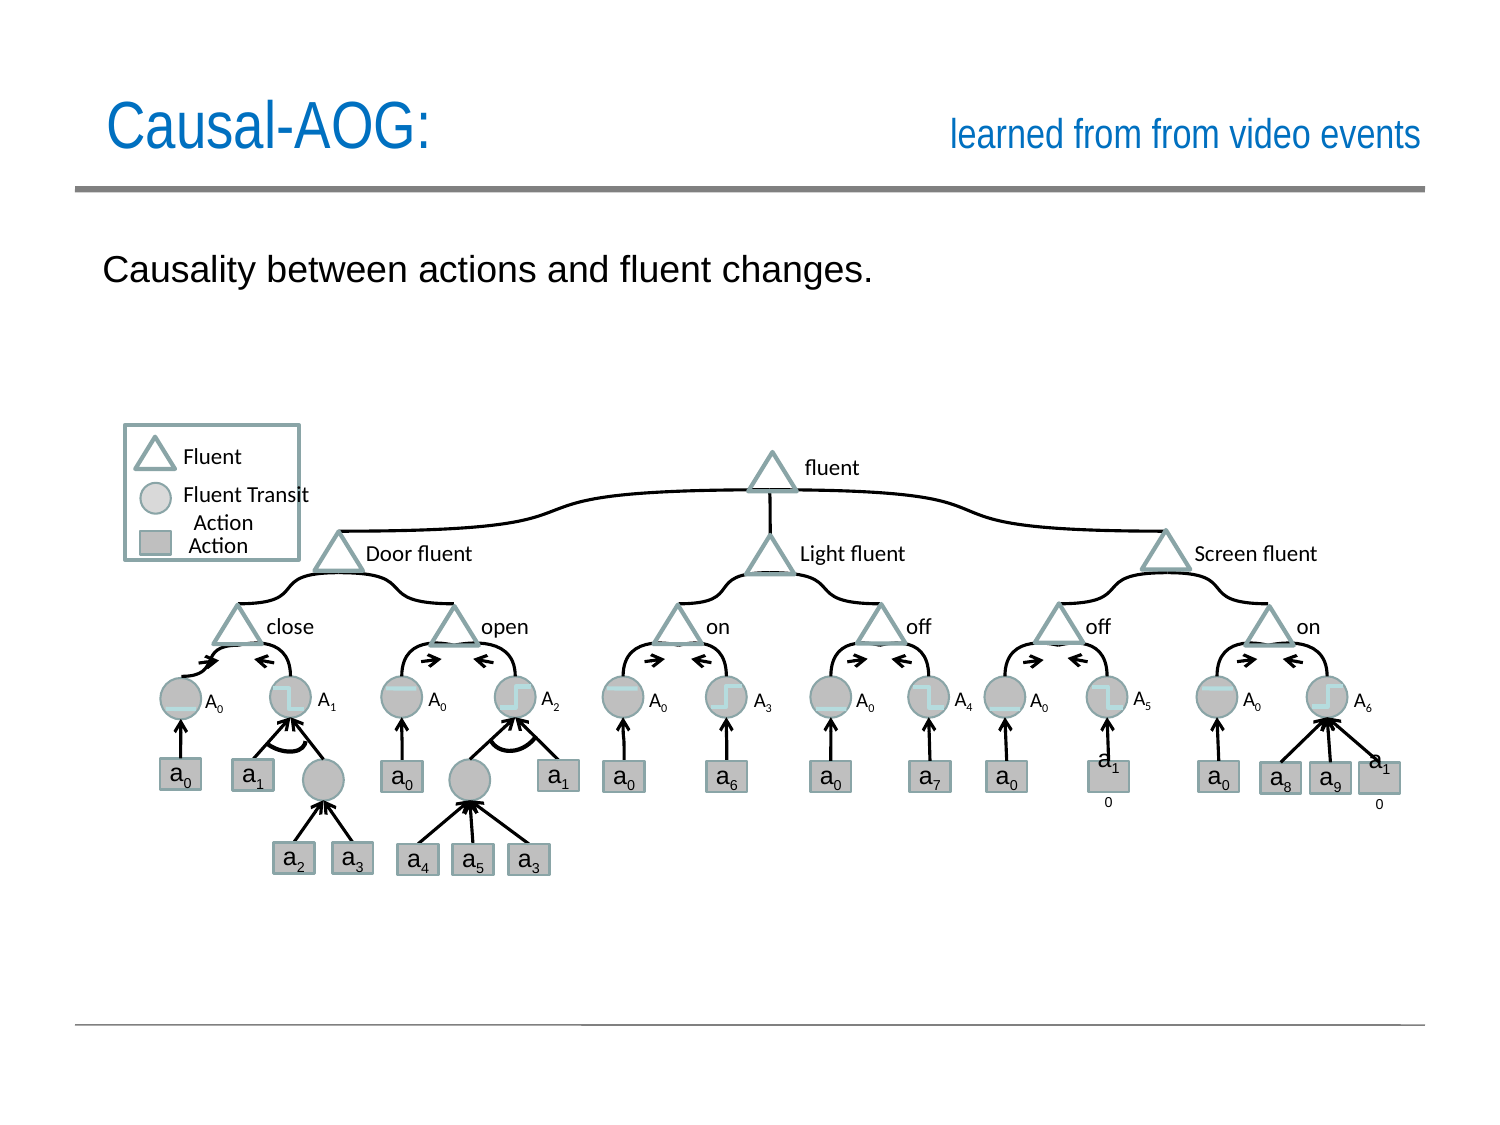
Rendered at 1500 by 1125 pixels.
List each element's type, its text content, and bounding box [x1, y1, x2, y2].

text_box Causality between actions and fluent changes. [87, 237, 1200, 298]
text_box Causal-AOG: learned from from video events [91, 74, 1437, 170]
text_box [124, 424, 1401, 876]
